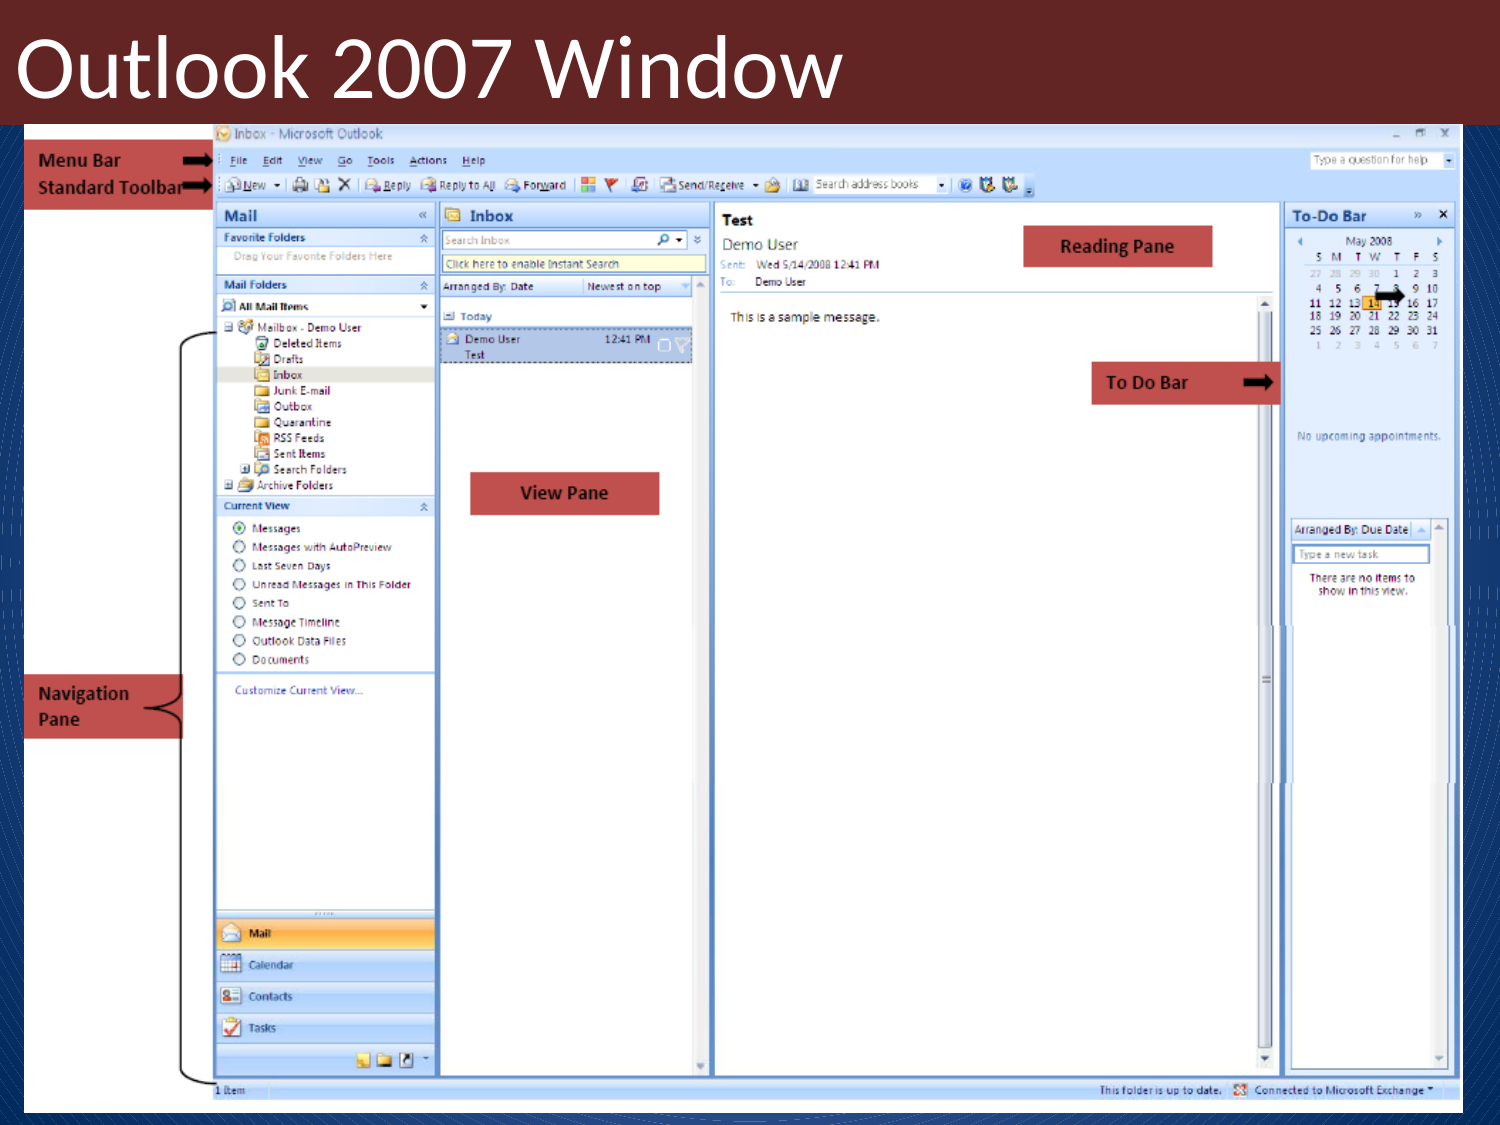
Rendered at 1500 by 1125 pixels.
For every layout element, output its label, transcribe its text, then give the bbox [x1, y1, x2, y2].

title Outlook 2007 Window [0, 0, 1500, 125]
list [24, 124, 1463, 1113]
